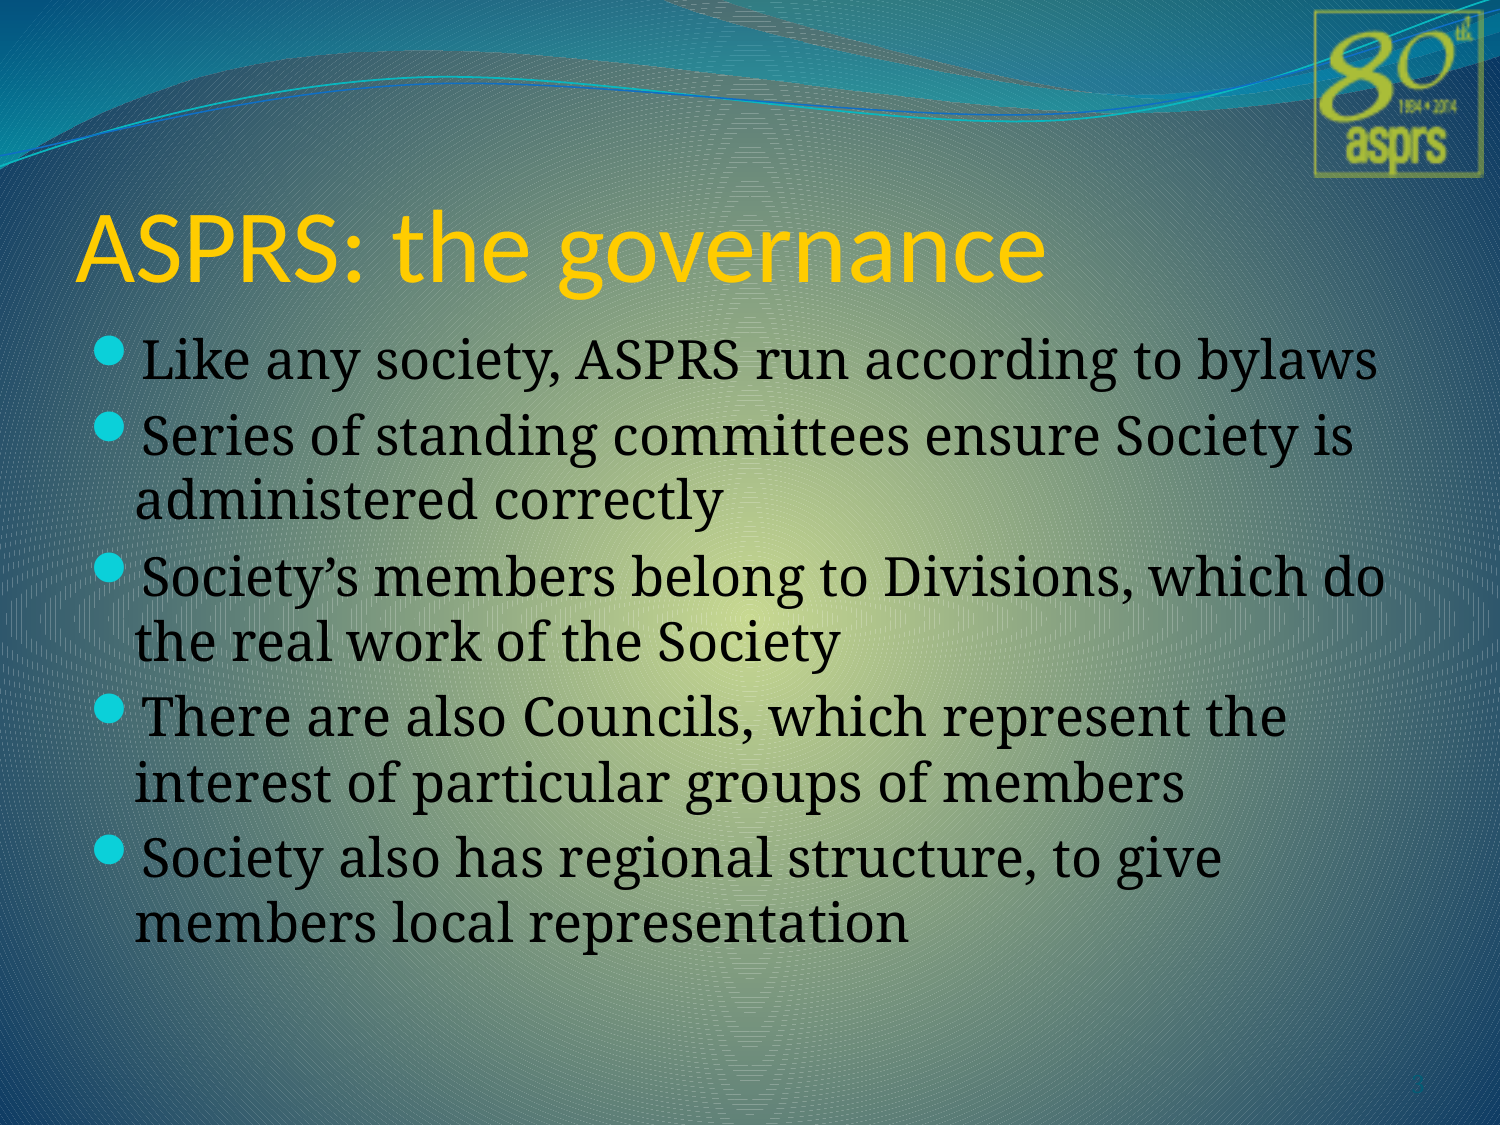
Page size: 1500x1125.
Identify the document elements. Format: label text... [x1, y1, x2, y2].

slide_number 3 [1299, 1042, 1425, 1103]
title ASPRS: the governance [75, 115, 1313, 303]
picture [1312, 9, 1484, 178]
list Like any society, ASPRS run according to bylaws Series of standing committees ensure Society is administered correctly Society’s members belong to Divisions, which do the real work of the Society There are also Councils, which represent the interest of particular groups of members Society also has regional structure, to give members local representation [75, 317, 1425, 1038]
